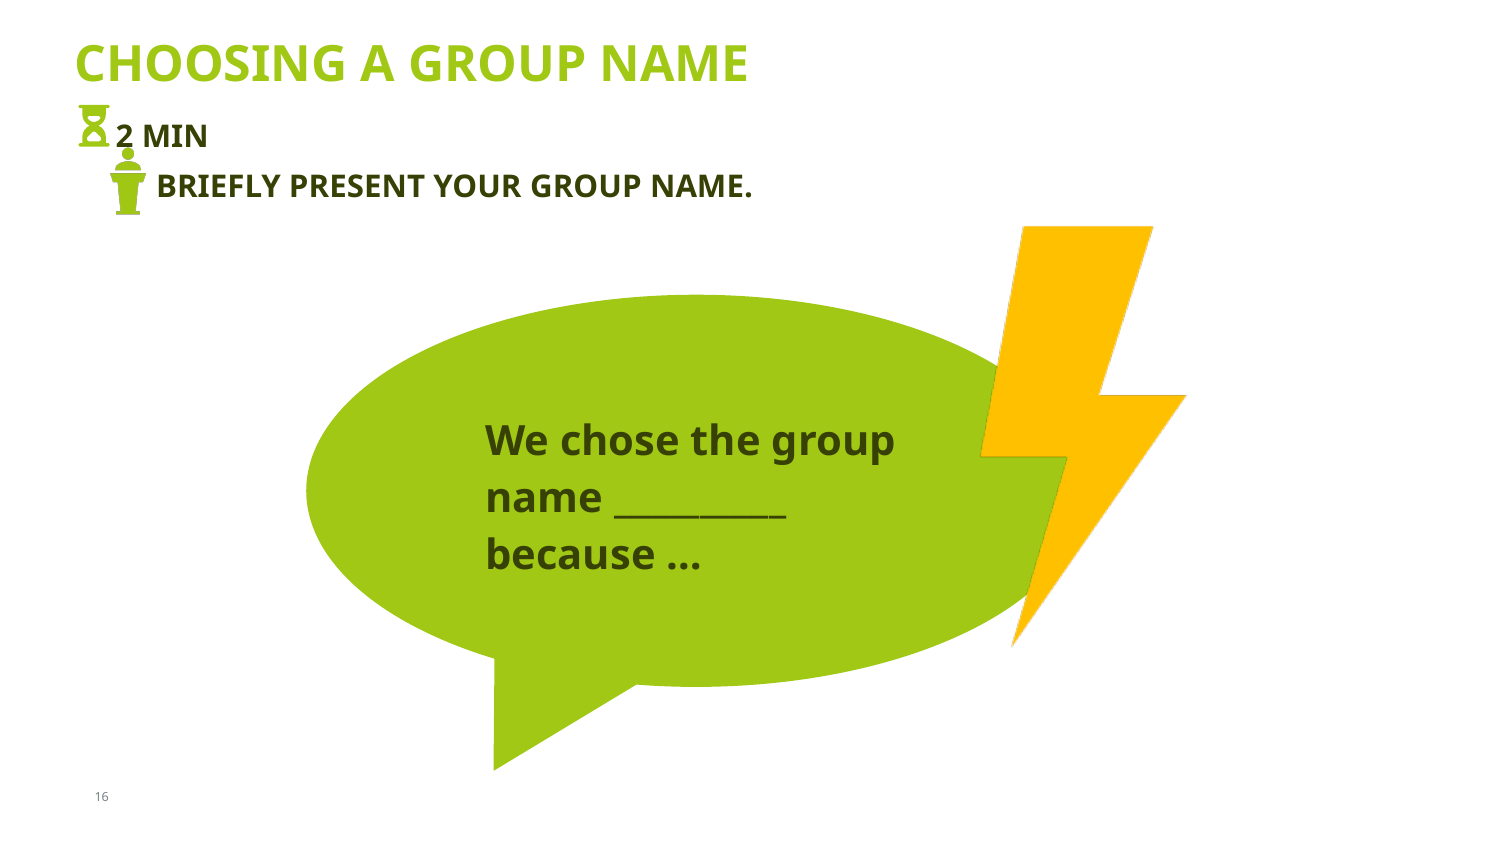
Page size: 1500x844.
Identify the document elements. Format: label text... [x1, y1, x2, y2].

picture [92, 145, 164, 217]
text_box [78, 104, 110, 147]
slide_number 16 [94, 771, 154, 824]
text_box BRIEFLY PRESENT YOUR GROUP NAME. [164, 159, 1475, 212]
text_box [307, 296, 836, 769]
picture [836, 189, 1331, 684]
text_box We chose the group name __________ because … [470, 399, 836, 586]
title Choosing a group name 2 Min [74, 29, 1500, 223]
